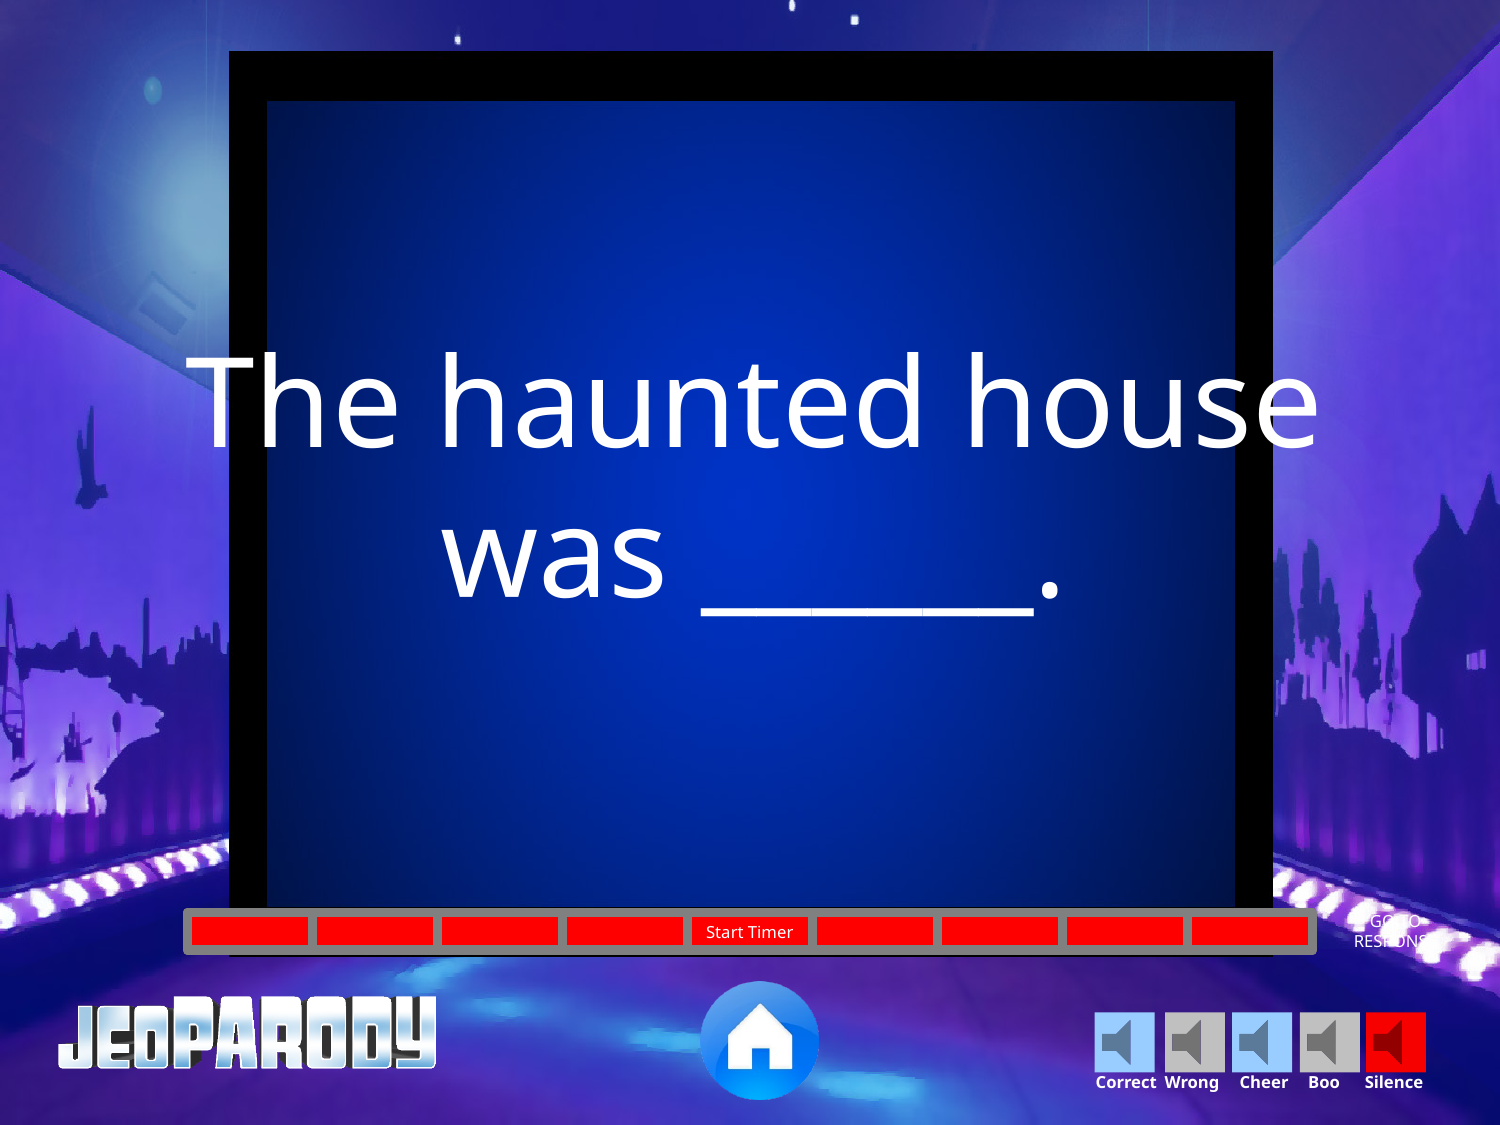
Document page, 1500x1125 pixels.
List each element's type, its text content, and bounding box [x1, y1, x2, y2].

picture [0, 0, 1500, 1125]
text_box The haunted house was ______. [133, 314, 1375, 630]
